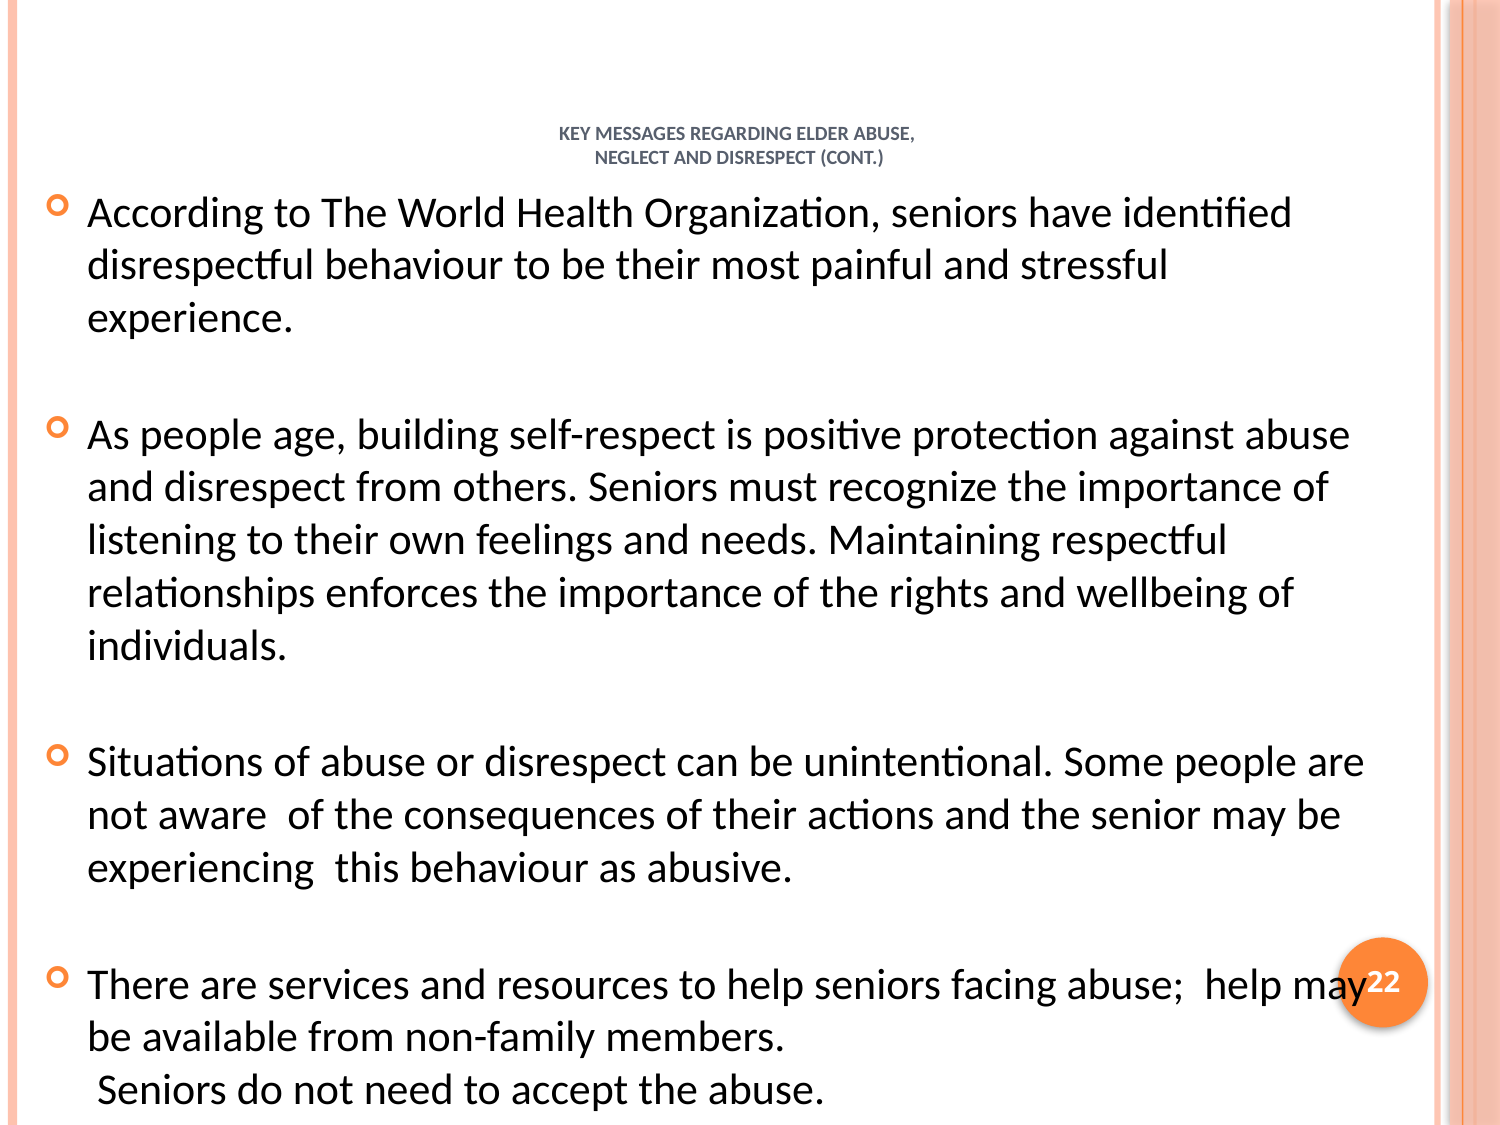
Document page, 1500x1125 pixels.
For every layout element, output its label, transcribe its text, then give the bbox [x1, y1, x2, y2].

list According to The World Health Organization, seniors have identified disrespectful behaviour to be their most painful and stressful experience. As people age, building self-respect is positive protection against abuse and disrespect from others. Seniors must recognize the importance of listening to their own feelings and needs. Maintaining respectful relationships enforces the importance of the rights and wellbeing of individuals. Situations of abuse or disrespect can be unintentional. Some people are not aware of the consequences of their actions and the senior may be experiencing this behaviour as abusive. There are services and resources to help seniors facing abuse; help may be available from non-family members. Seniors do not need to accept the abuse. [29, 175, 1400, 1125]
slide_number 22 [1333, 940, 1434, 1027]
title Key messages regarding elder abuse, neglect and disrespect (Cont.) [75, 0, 1400, 175]
